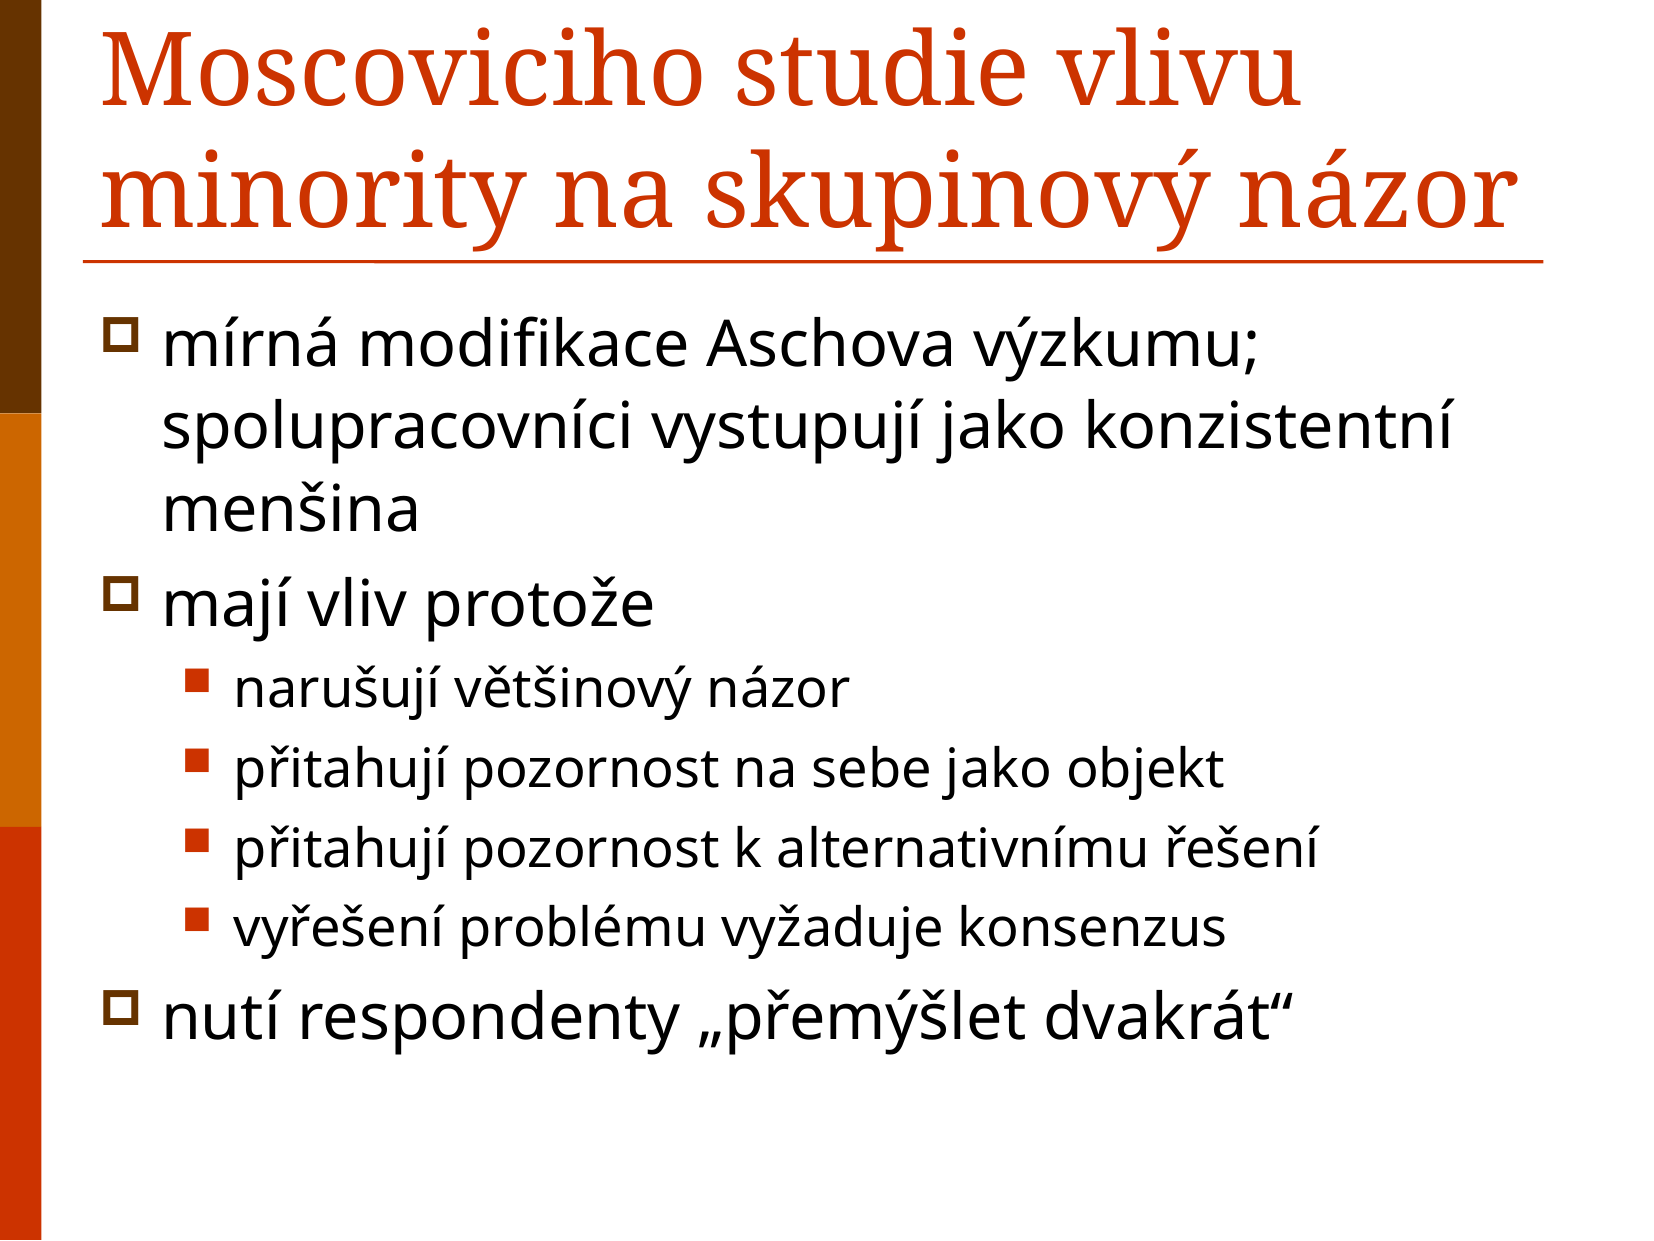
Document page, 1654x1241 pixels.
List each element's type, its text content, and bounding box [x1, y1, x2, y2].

title Moscoviciho studie vlivu minority na skupinový názor [82, 50, 1572, 257]
list mírná modifikace Aschova výzkumu; spolupracovníci vystupují jako konzistentní menšina mají vliv protože narušují většinový názor přitahují pozornost na sebe jako objekt přitahují pozornost k alternativnímu řešení vyřešení problému vyžaduje konsenzus nutí respondenty „přemýšlet dvakrát“ [82, 289, 1572, 1109]
